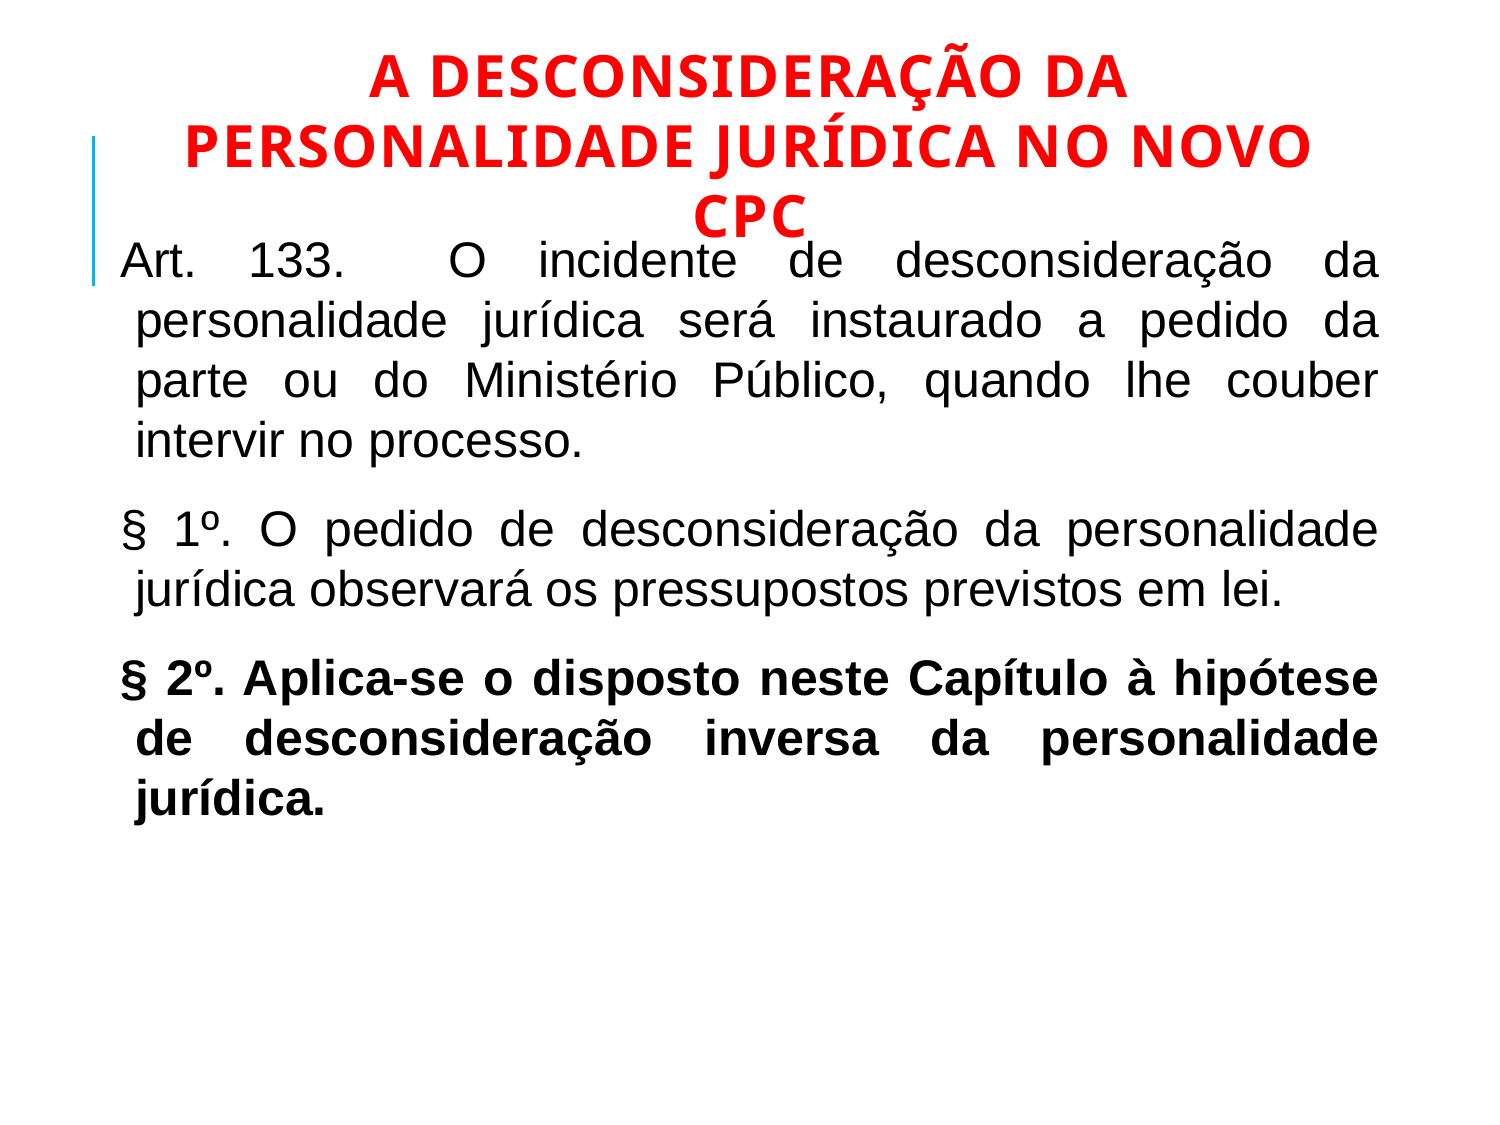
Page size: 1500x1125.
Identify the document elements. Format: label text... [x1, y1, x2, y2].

title A Desconsideração da Personalidade Jurídica no Novo CPC [112, 50, 1388, 219]
list Art. 133. O incidente de desconsideração da personalidade jurídica será instaurado a pedido da parte ou do Ministério Público, quando lhe couber intervir no processo. § 1º. O pedido de desconsideração da personalidade jurídica observará os pressupostos previstos em lei. § 2º. Aplica-se o disposto neste Capítulo à hipótese de desconsideração inversa da personalidade jurídica. [112, 219, 1388, 1000]
